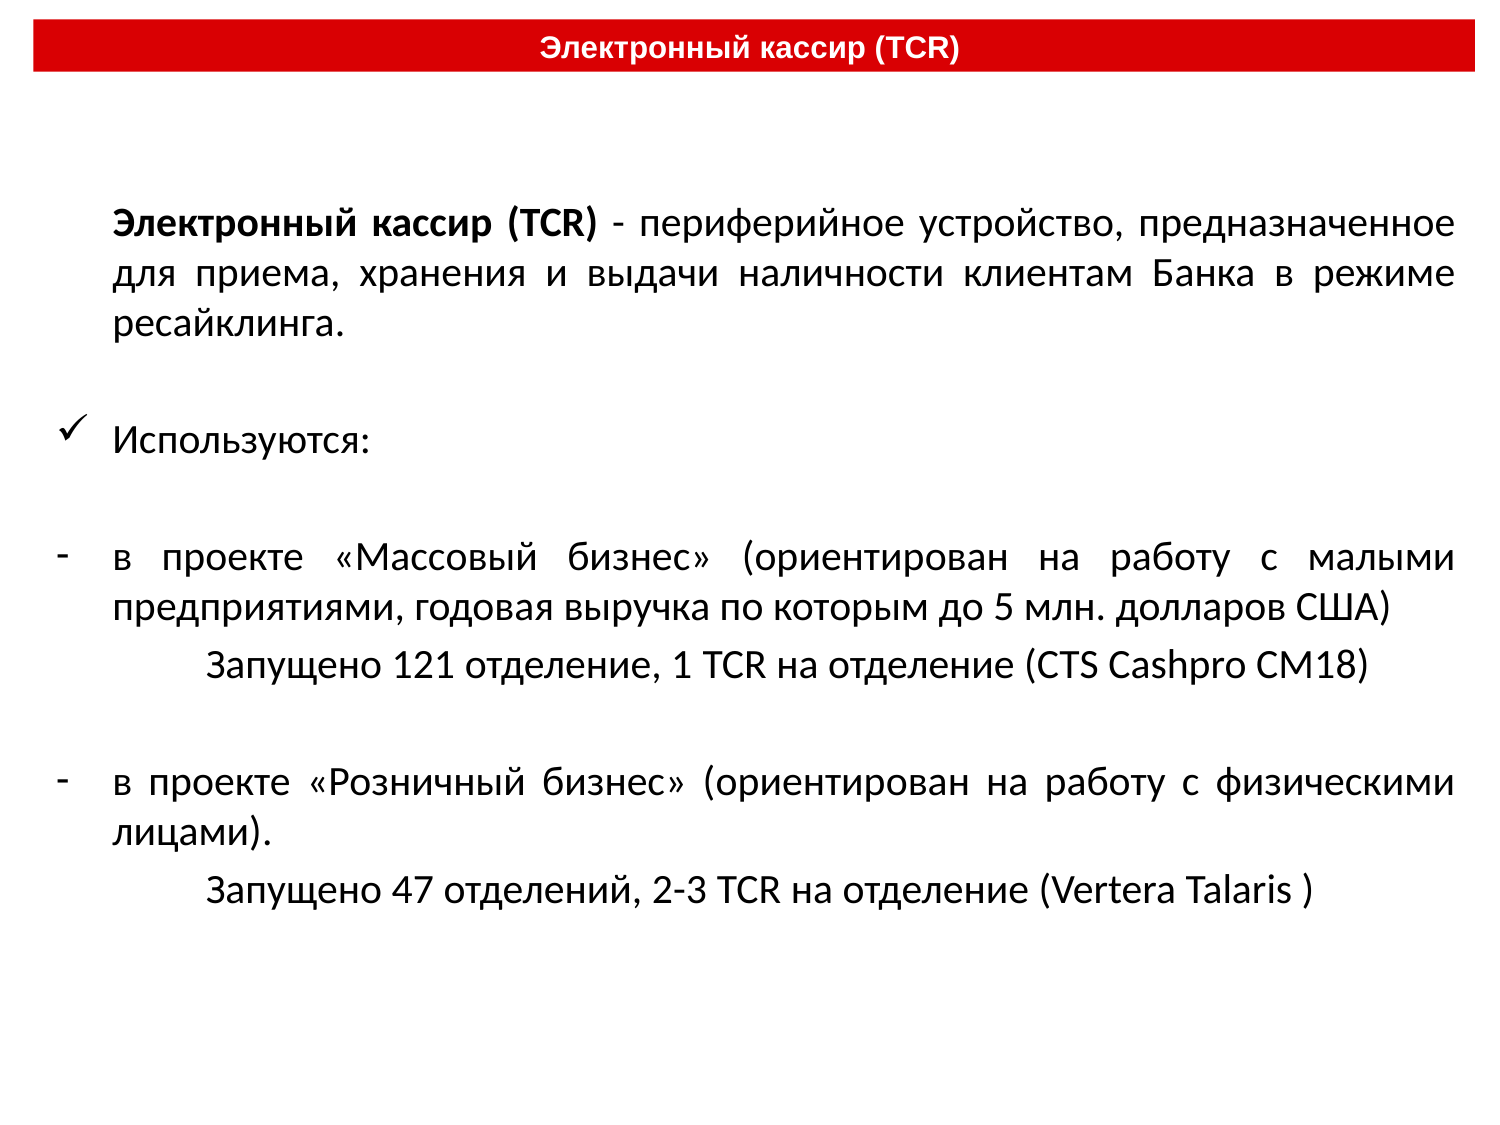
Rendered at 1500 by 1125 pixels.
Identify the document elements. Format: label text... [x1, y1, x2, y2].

text_box Электронный кассир (TCR) - периферийное устройство, предназначенное для приема, хранения и выдачи наличности клиентам Банка в режиме ресайклинга. Используются: в проекте «Массовый бизнес» (ориентирован на работу с малыми предприятиями, годовая выручка по которым до 5 млн. долларов США) Запущено 121 отделение, 1 TCR на отделение (CTS Cashpro CM18) в проекте «Розничный бизнес» (ориентирован на работу с физическими лицами). Запущено 47 отделений, 2-3 TCR на отделение (Vertera Talaris ) [41, 187, 1471, 972]
text_box Электронный кассир (TCR) [33, 19, 1475, 72]
